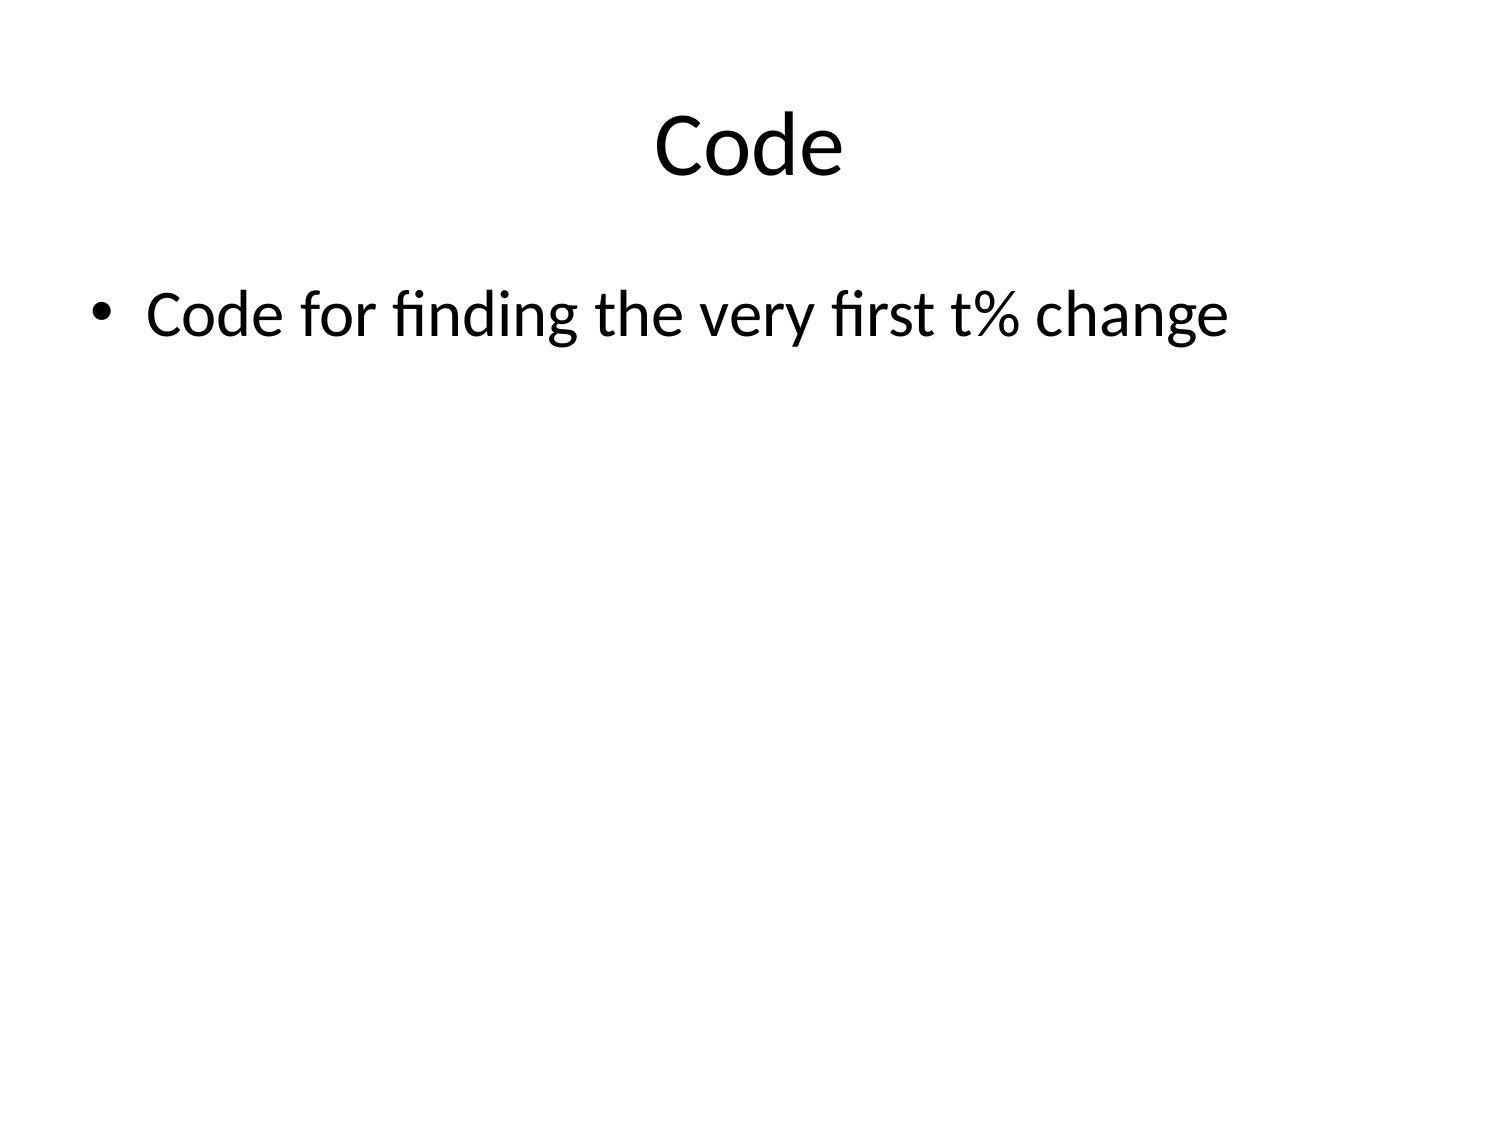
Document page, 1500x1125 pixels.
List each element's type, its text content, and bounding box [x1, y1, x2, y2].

list Code for finding the very first t% change [75, 262, 1425, 1005]
title Code [75, 45, 1425, 233]
